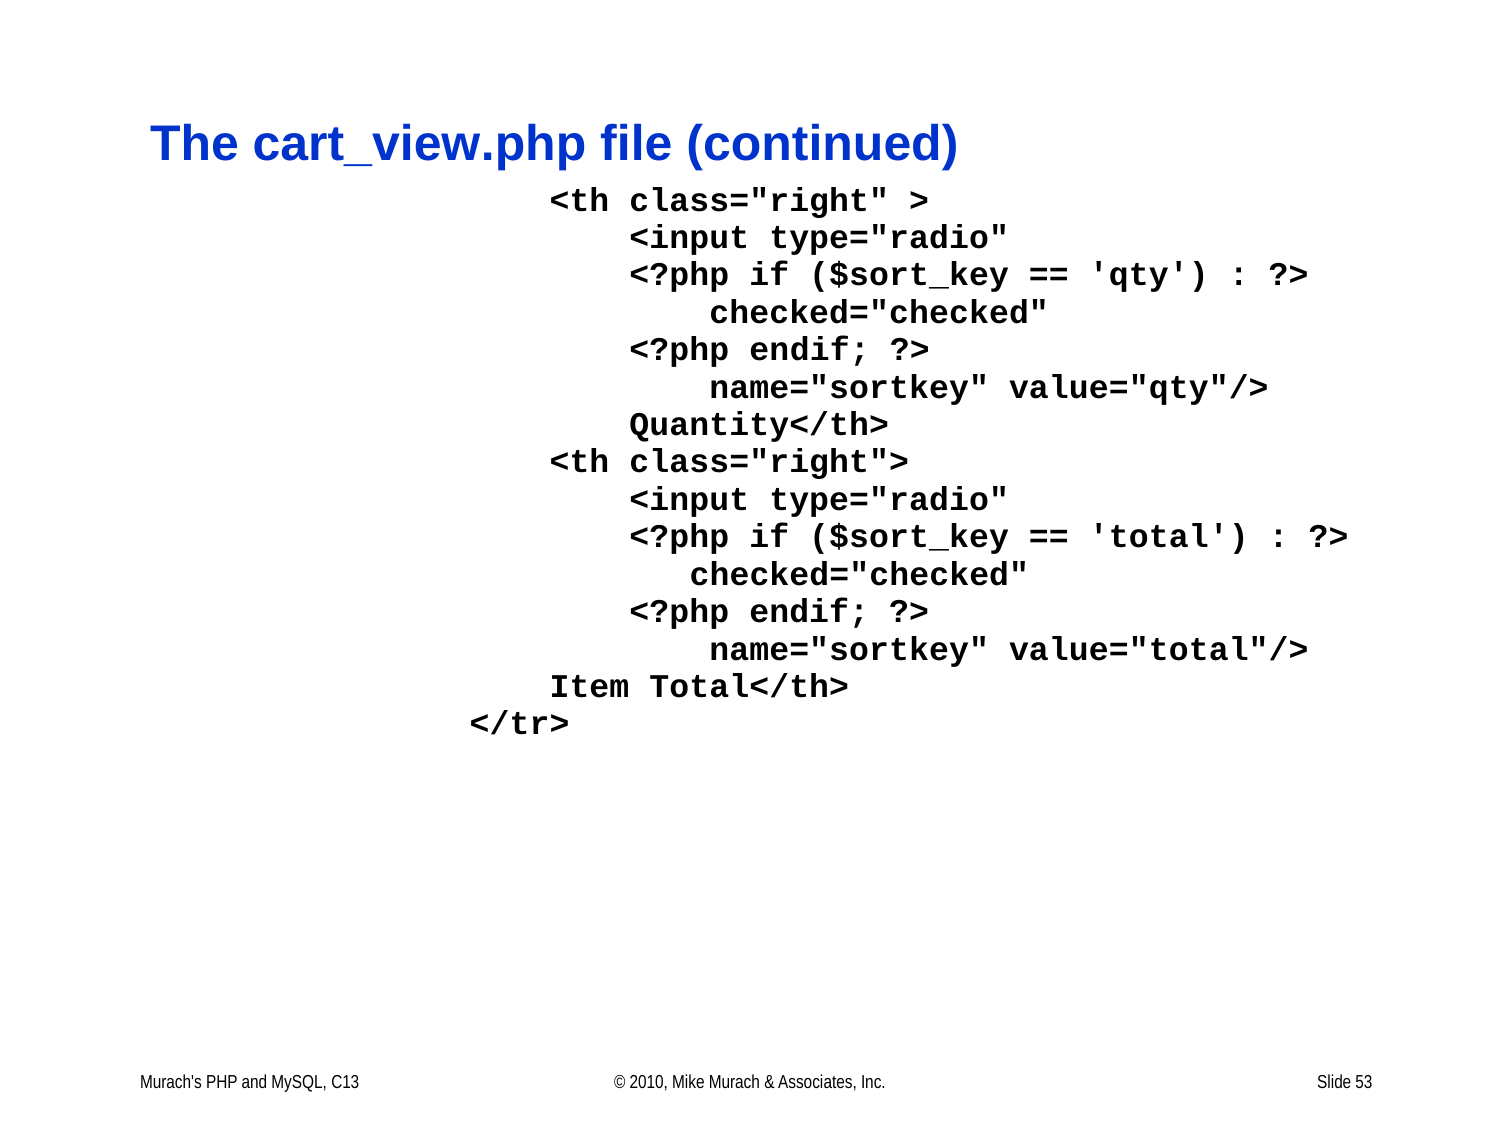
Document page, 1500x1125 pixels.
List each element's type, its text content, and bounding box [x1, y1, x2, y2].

footer © 2010, Mike Murach & Associates, Inc. [474, 1025, 1025, 1100]
slide_number Slide 53 [1074, 1025, 1388, 1100]
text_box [149, 112, 1352, 791]
slide_number Murach's PHP and MySQL, C13 [125, 1025, 450, 1100]
